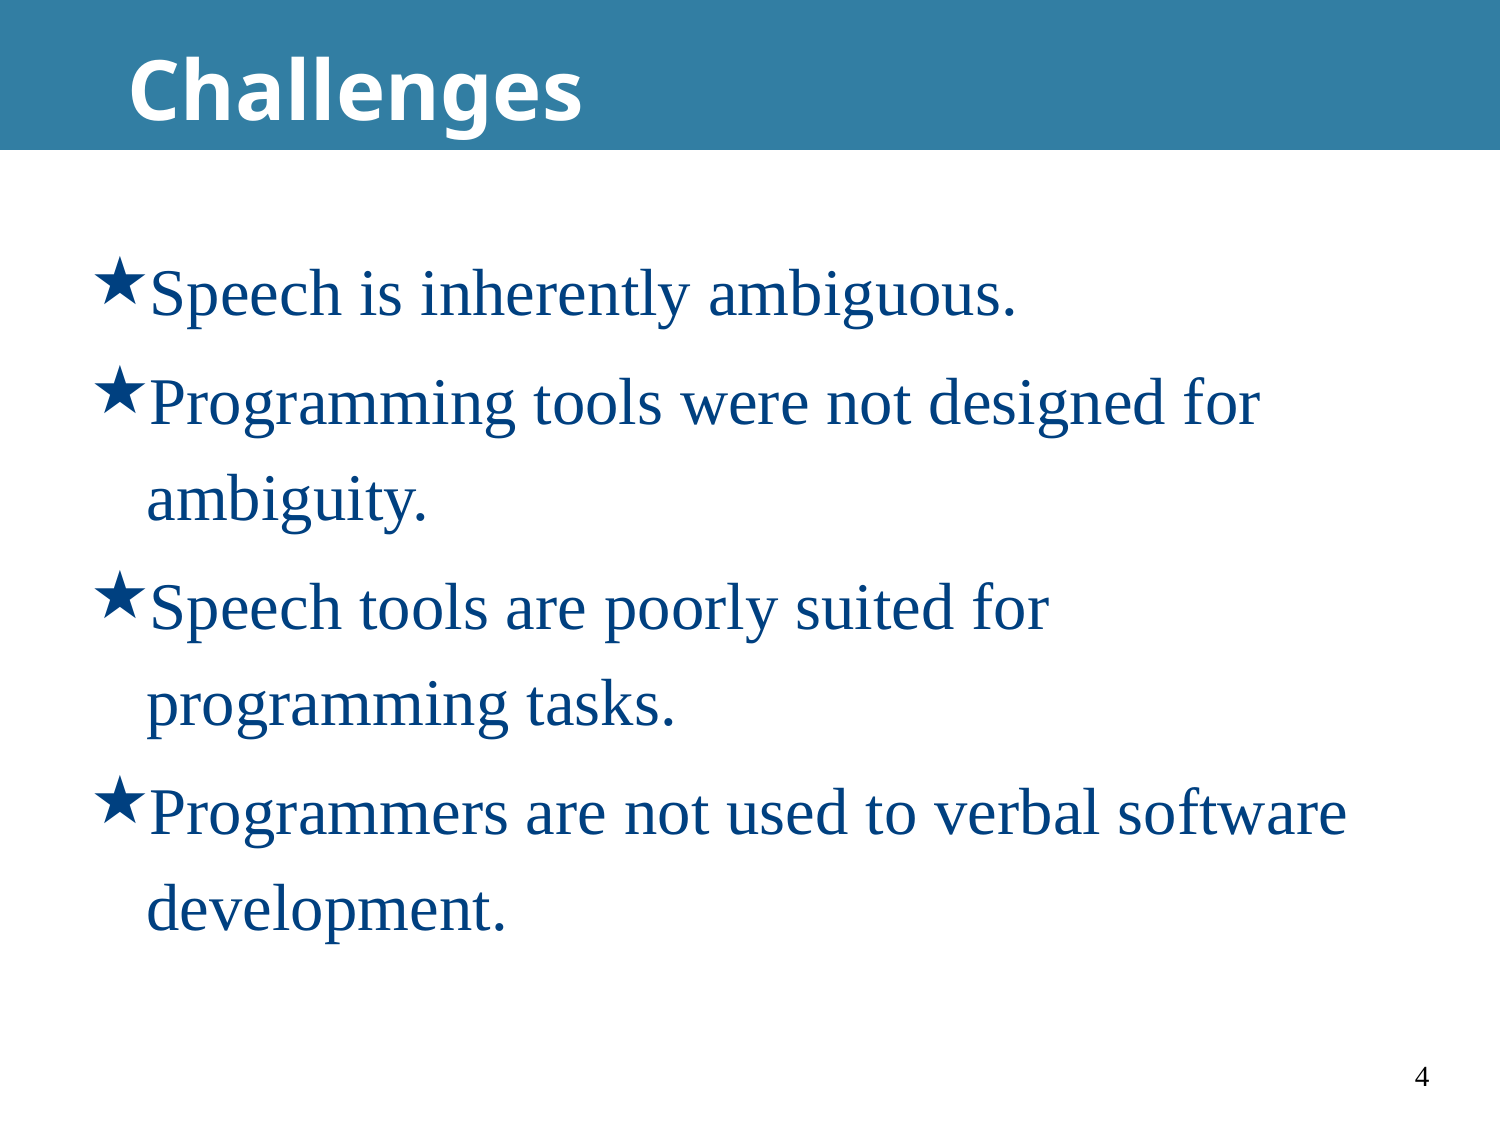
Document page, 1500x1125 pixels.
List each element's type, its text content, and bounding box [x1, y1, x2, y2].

list Speech is inherently ambiguous. Programming tools were not designed for ambiguity. Speech tools are poorly suited for programming tasks. Programmers are not used to verbal software development. [75, 224, 1413, 1038]
title Challenges [112, 12, 1500, 163]
